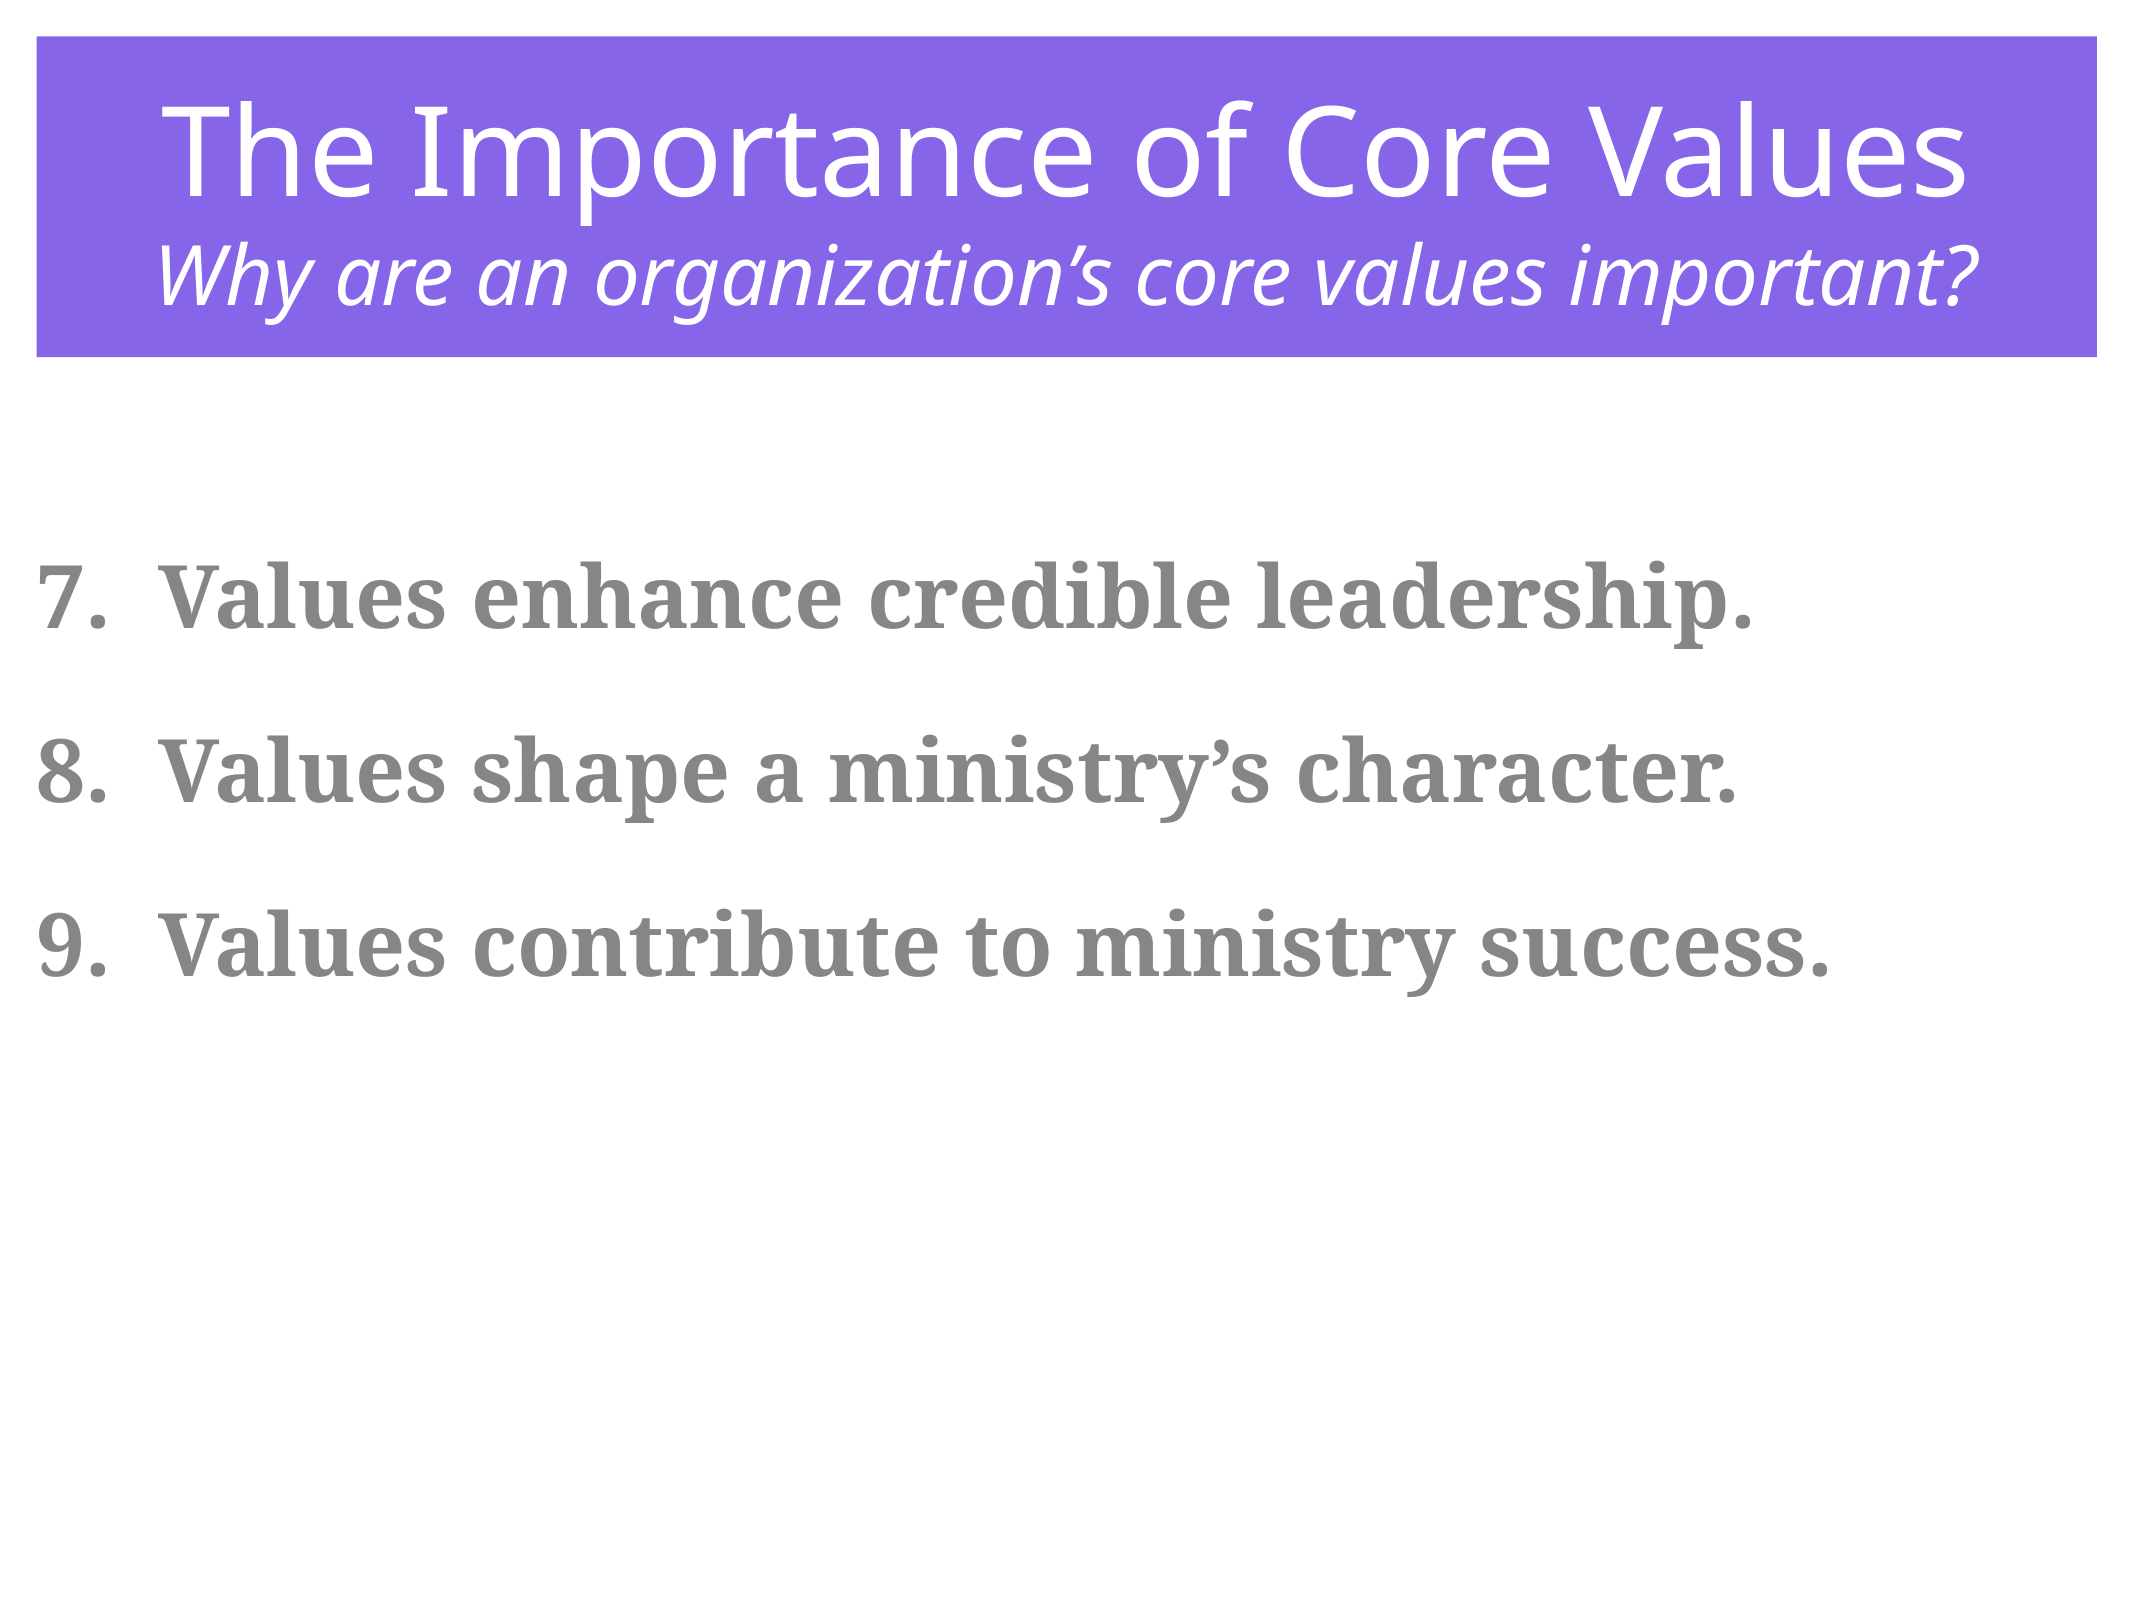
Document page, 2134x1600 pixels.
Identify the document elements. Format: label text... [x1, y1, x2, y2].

text_box Values enhance credible leadership. Values shape a ministry’s character. Values contribute to ministry success. [36, 541, 2097, 1600]
title The Importance of Core Values Why are an organization’s core values important? [36, 35, 2098, 358]
